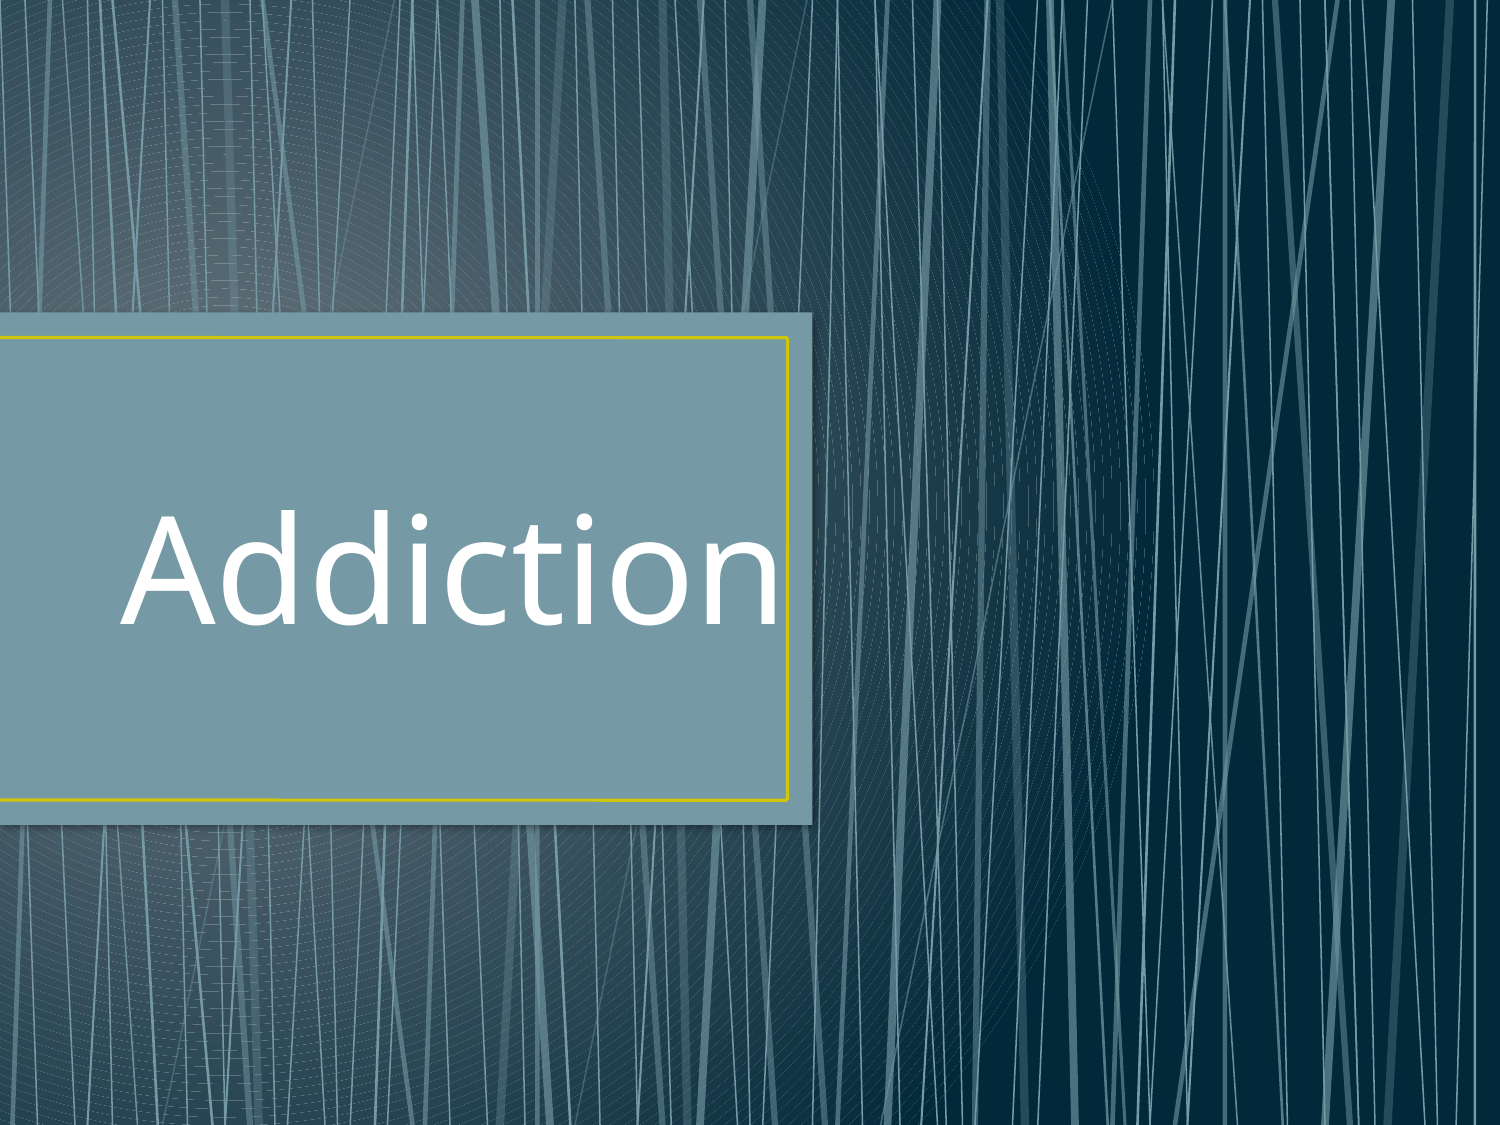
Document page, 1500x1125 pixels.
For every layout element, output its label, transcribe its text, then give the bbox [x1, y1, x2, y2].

text_box Addiction [105, 467, 1146, 662]
